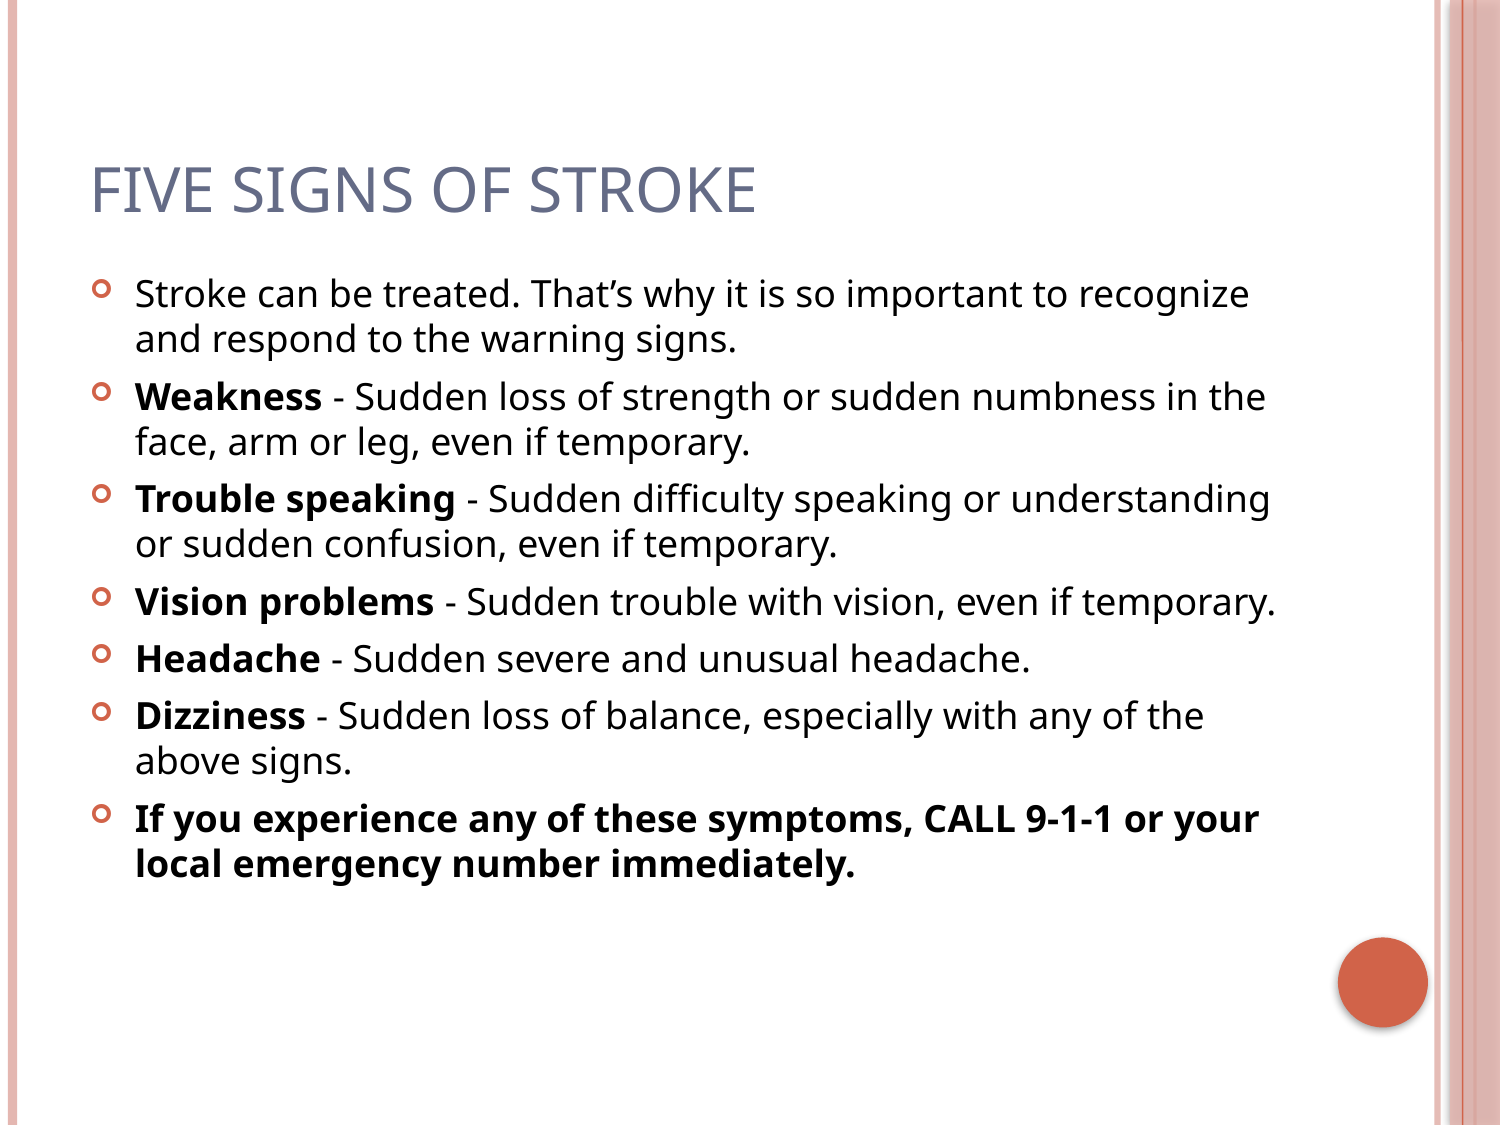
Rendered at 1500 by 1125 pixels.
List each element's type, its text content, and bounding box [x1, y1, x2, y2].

title Five Signs of Stroke [75, 45, 1300, 233]
list Stroke can be treated. That’s why it is so important to recognize and respond to the warning signs. Weakness - Sudden loss of strength or sudden numbness in the face, arm or leg, even if temporary. Trouble speaking - Sudden difficulty speaking or understanding or sudden confusion, even if temporary. Vision problems - Sudden trouble with vision, even if temporary. Headache - Sudden severe and unusual headache. Dizziness - Sudden loss of balance, especially with any of the above signs. If you experience any of these symptoms, CALL 9-1-1 or your local emergency number immediately. [75, 262, 1300, 1062]
